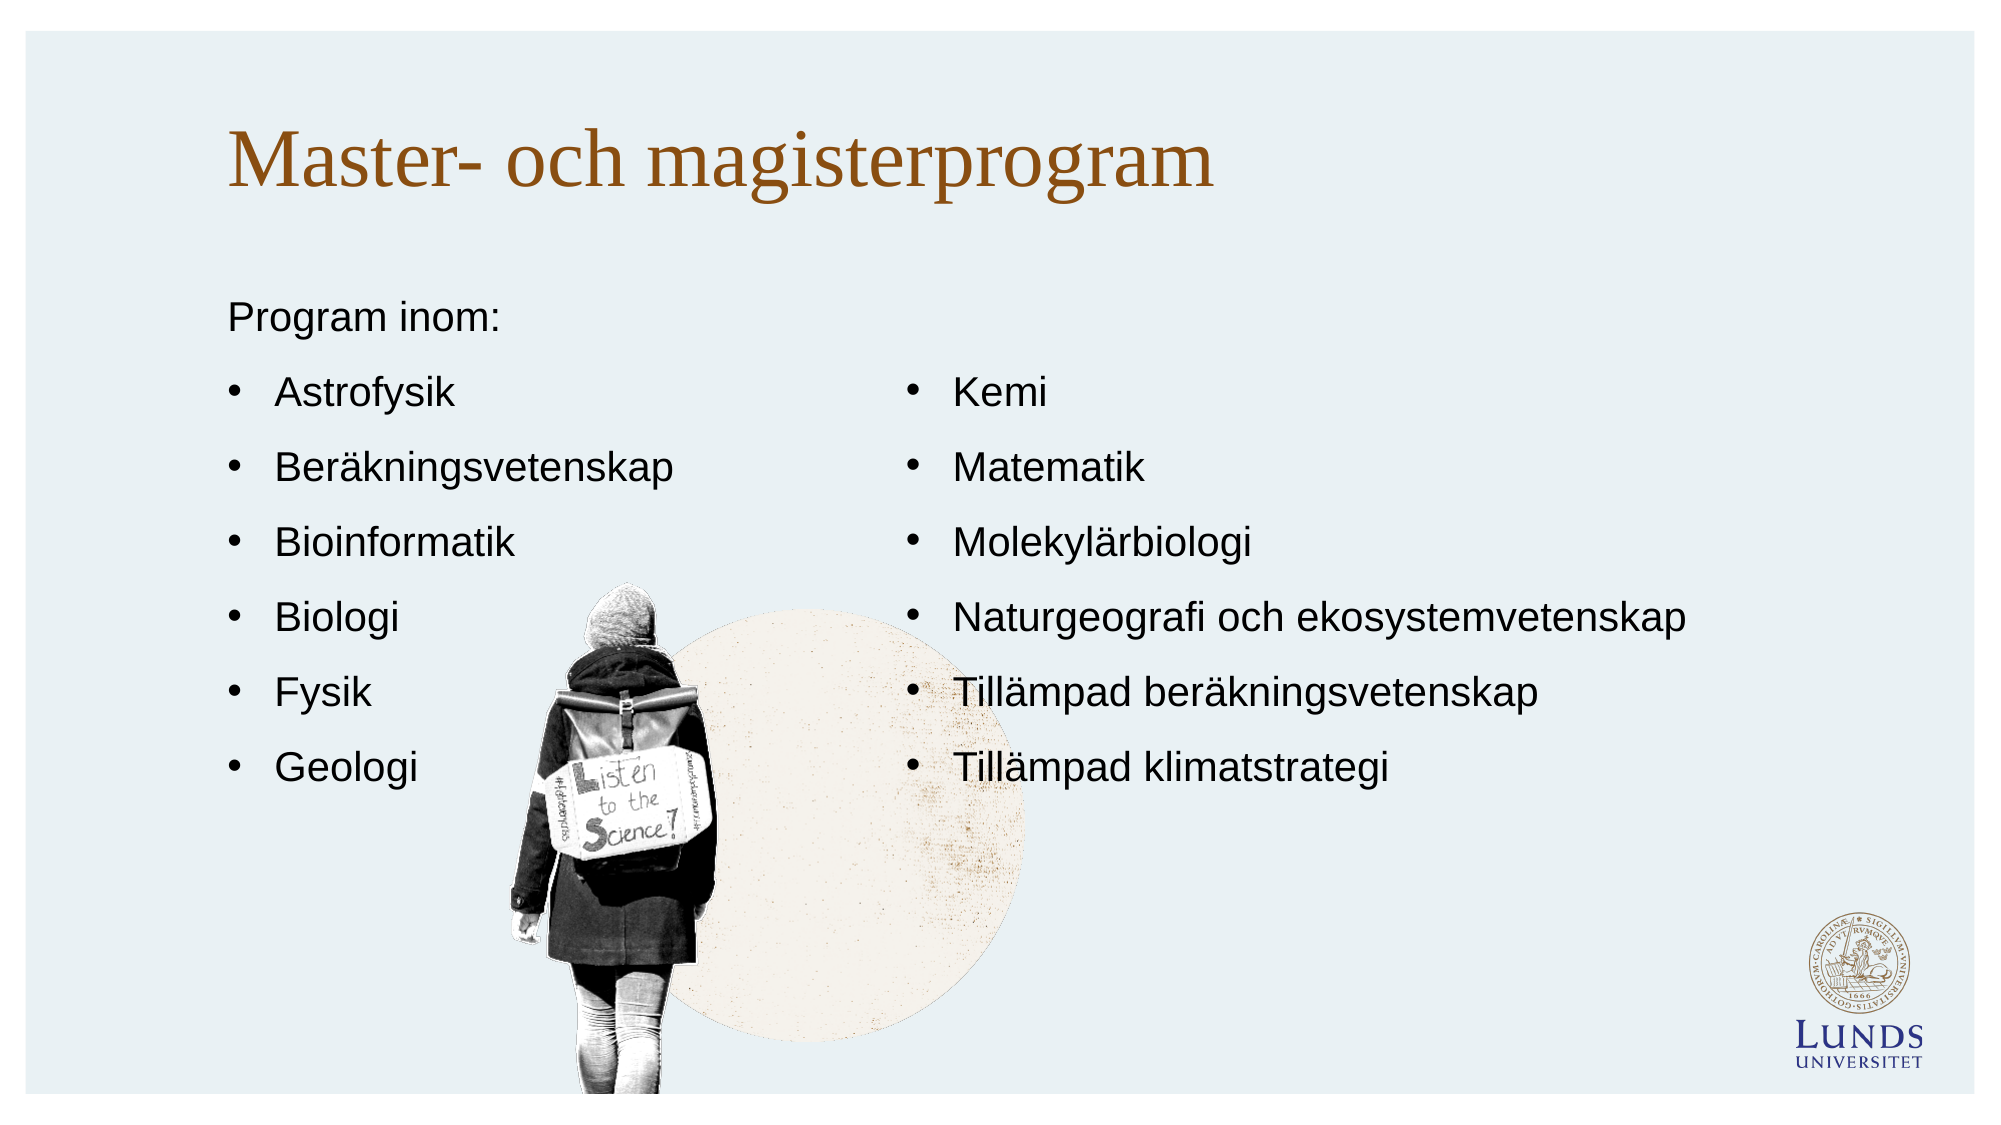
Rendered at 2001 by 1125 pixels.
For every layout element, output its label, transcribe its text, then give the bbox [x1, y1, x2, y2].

text_box Kemi Matematik Molekylärbiologi Naturgeografi och ekosystemvetenskap Tillämpad beräkningsvetenskap Tillämpad klimatstrategi [891, 332, 1788, 798]
text_box [24, 30, 1975, 1095]
title Master- och magisterprogram [212, 95, 1910, 204]
text_box Program inom: Astrofysik Beräkningsvetenskap Bioinformatik Biologi Fysik Geologi [212, 257, 955, 798]
picture [485, 556, 1025, 1094]
